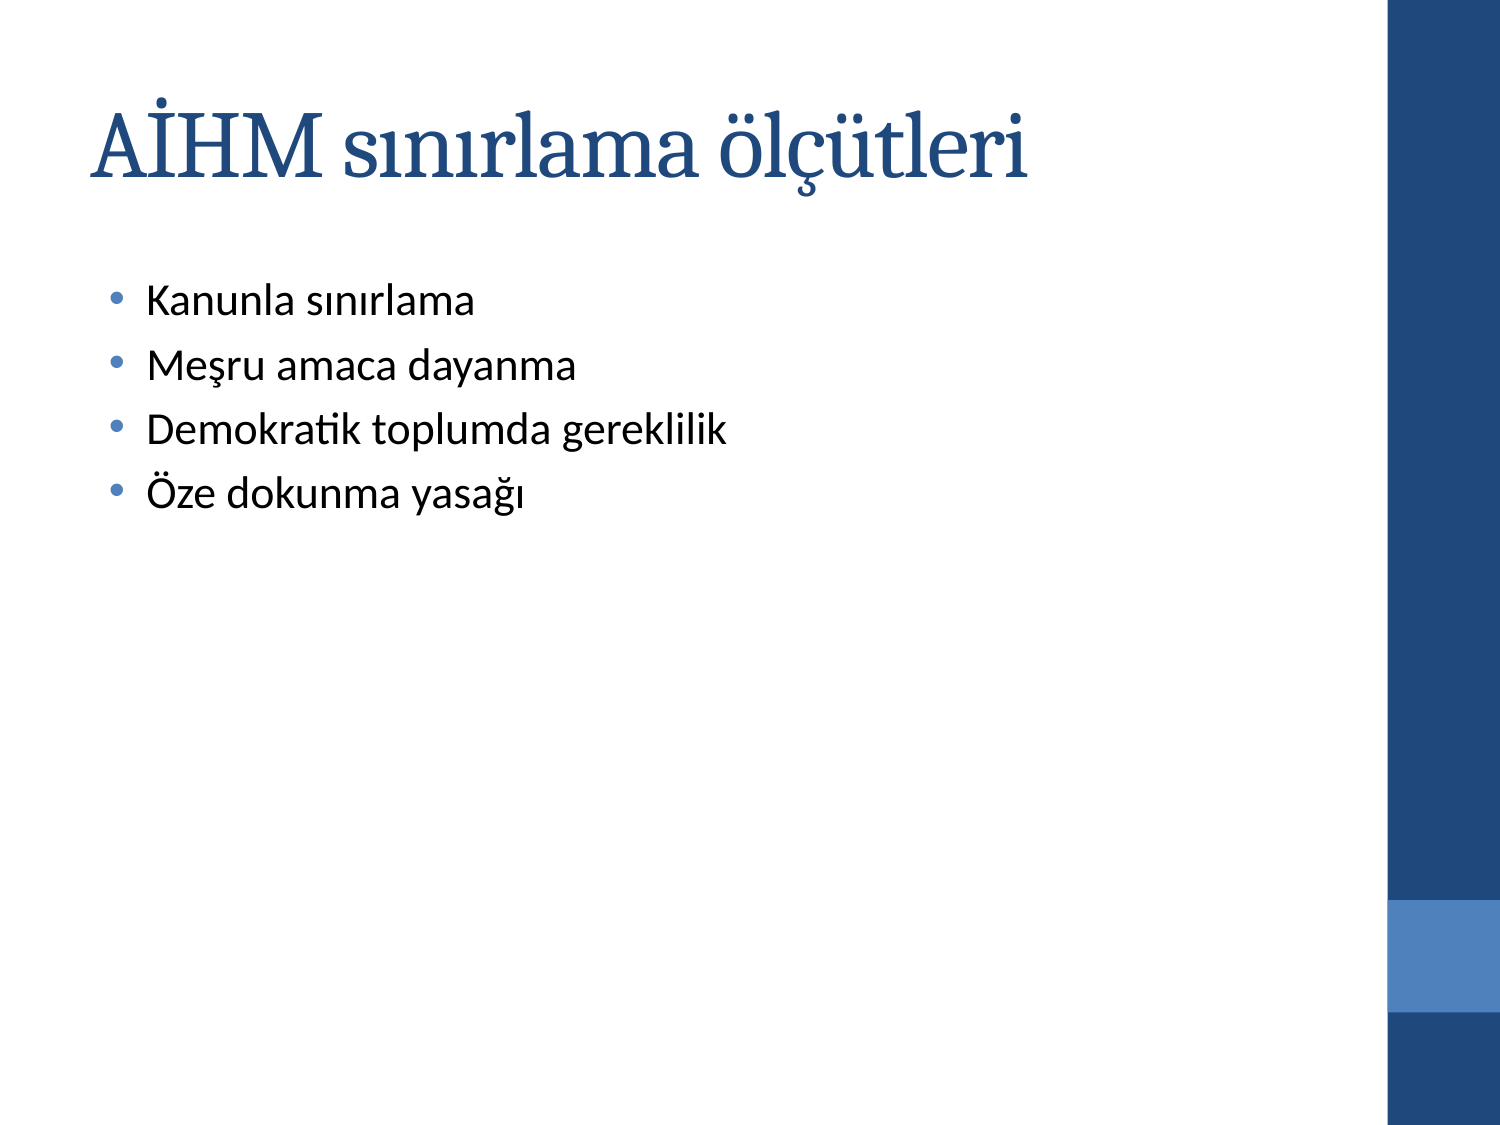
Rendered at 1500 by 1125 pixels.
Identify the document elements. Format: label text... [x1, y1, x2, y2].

list Kanunla sınırlama Meşru amaca dayanma Demokratik toplumda gereklilik Öze dokunma yasağı [75, 262, 1325, 1050]
title AİHM sınırlama ölçütleri [75, 45, 1325, 233]
